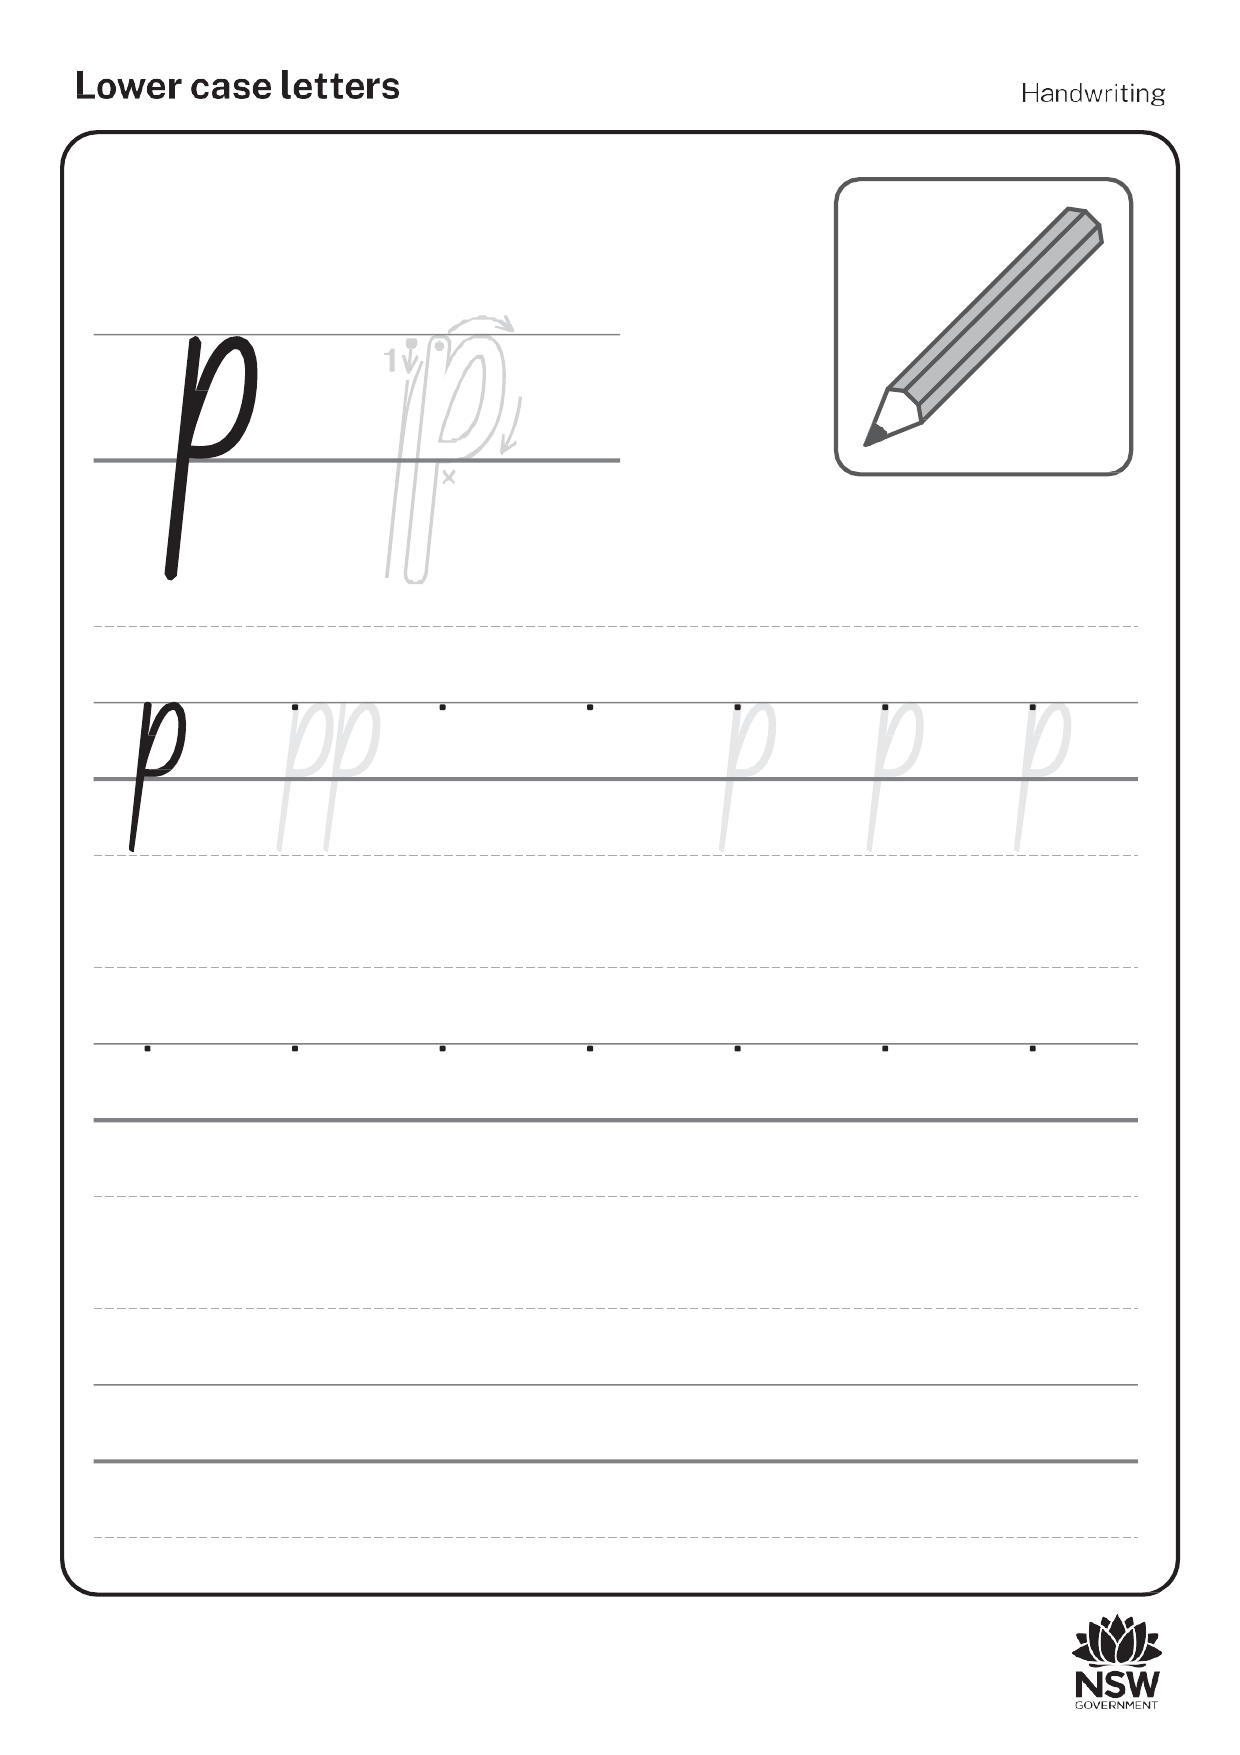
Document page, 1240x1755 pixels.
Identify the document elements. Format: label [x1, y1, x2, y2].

picture [77, 71, 271, 100]
text_box [1023, 82, 1165, 107]
text_box [59, 129, 1181, 1598]
text_box [282, 70, 399, 100]
picture [1071, 1613, 1162, 1709]
